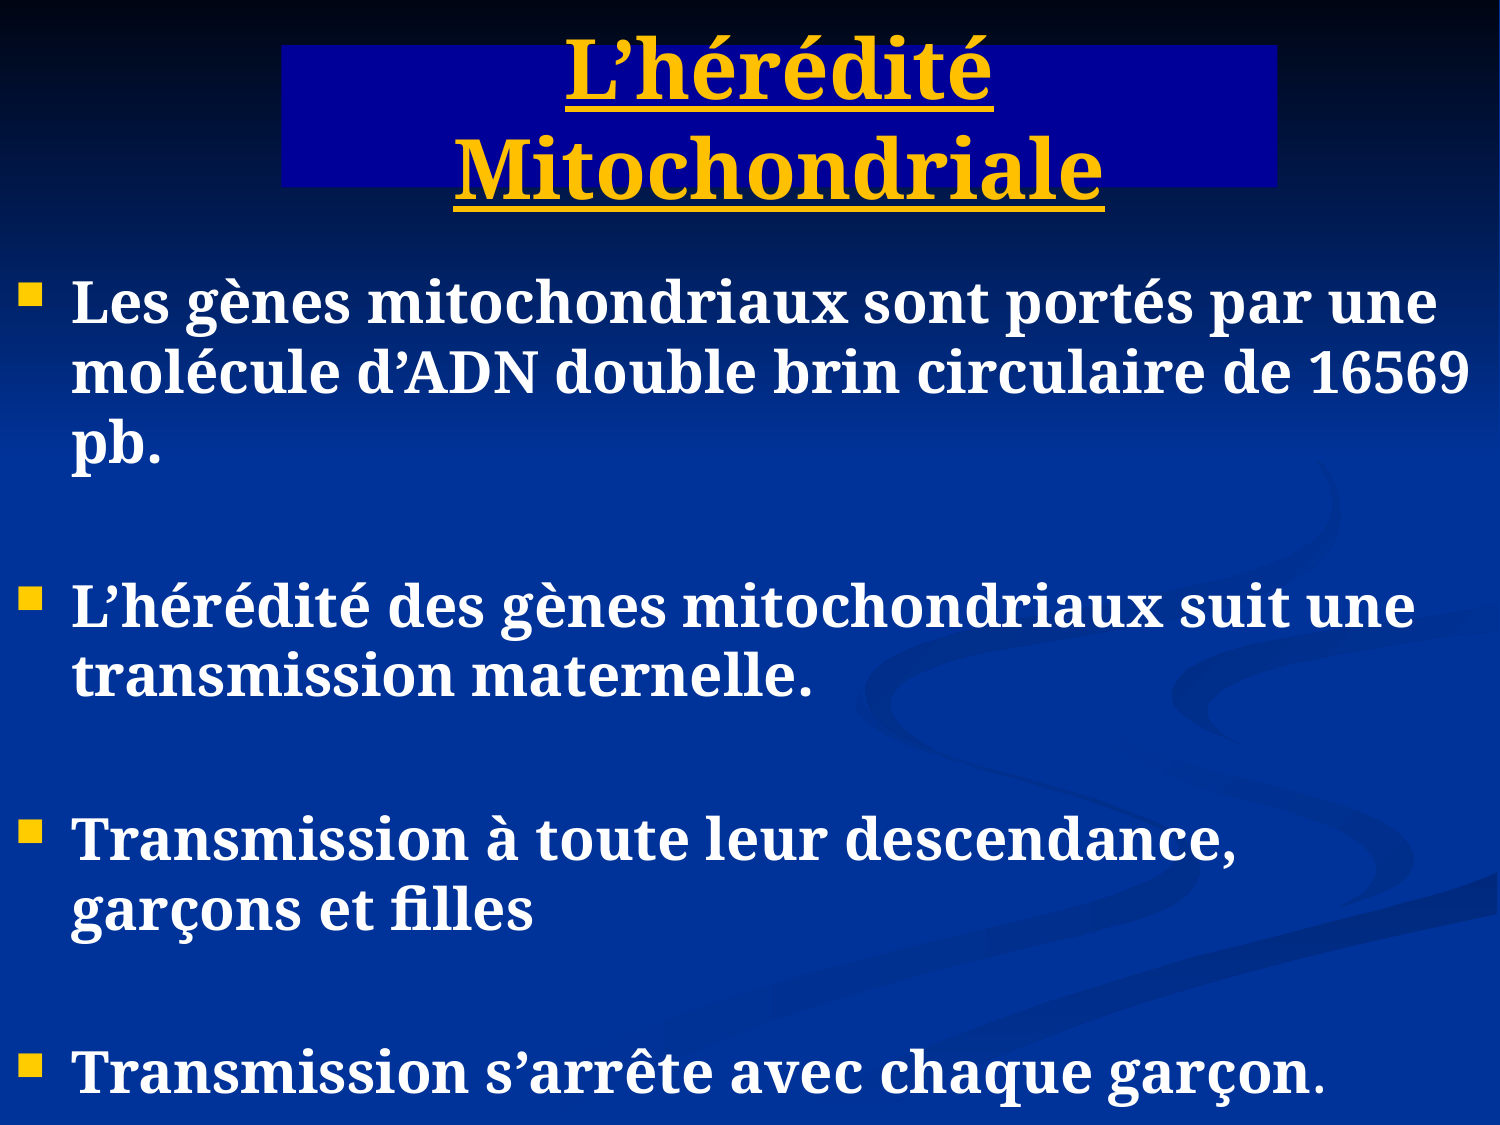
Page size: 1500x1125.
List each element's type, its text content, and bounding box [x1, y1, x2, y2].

list Les gènes mitochondriaux sont portés par une molécule d’ADN double brin circulaire de 16569 pb. L’hérédité des gènes mitochondriaux suit une transmission maternelle. Transmission à toute leur descendance, garçons et filles Transmission s’arrête avec chaque garçon. [0, 257, 1500, 1032]
title L’hérédité Mitochondriale [281, 44, 1278, 188]
